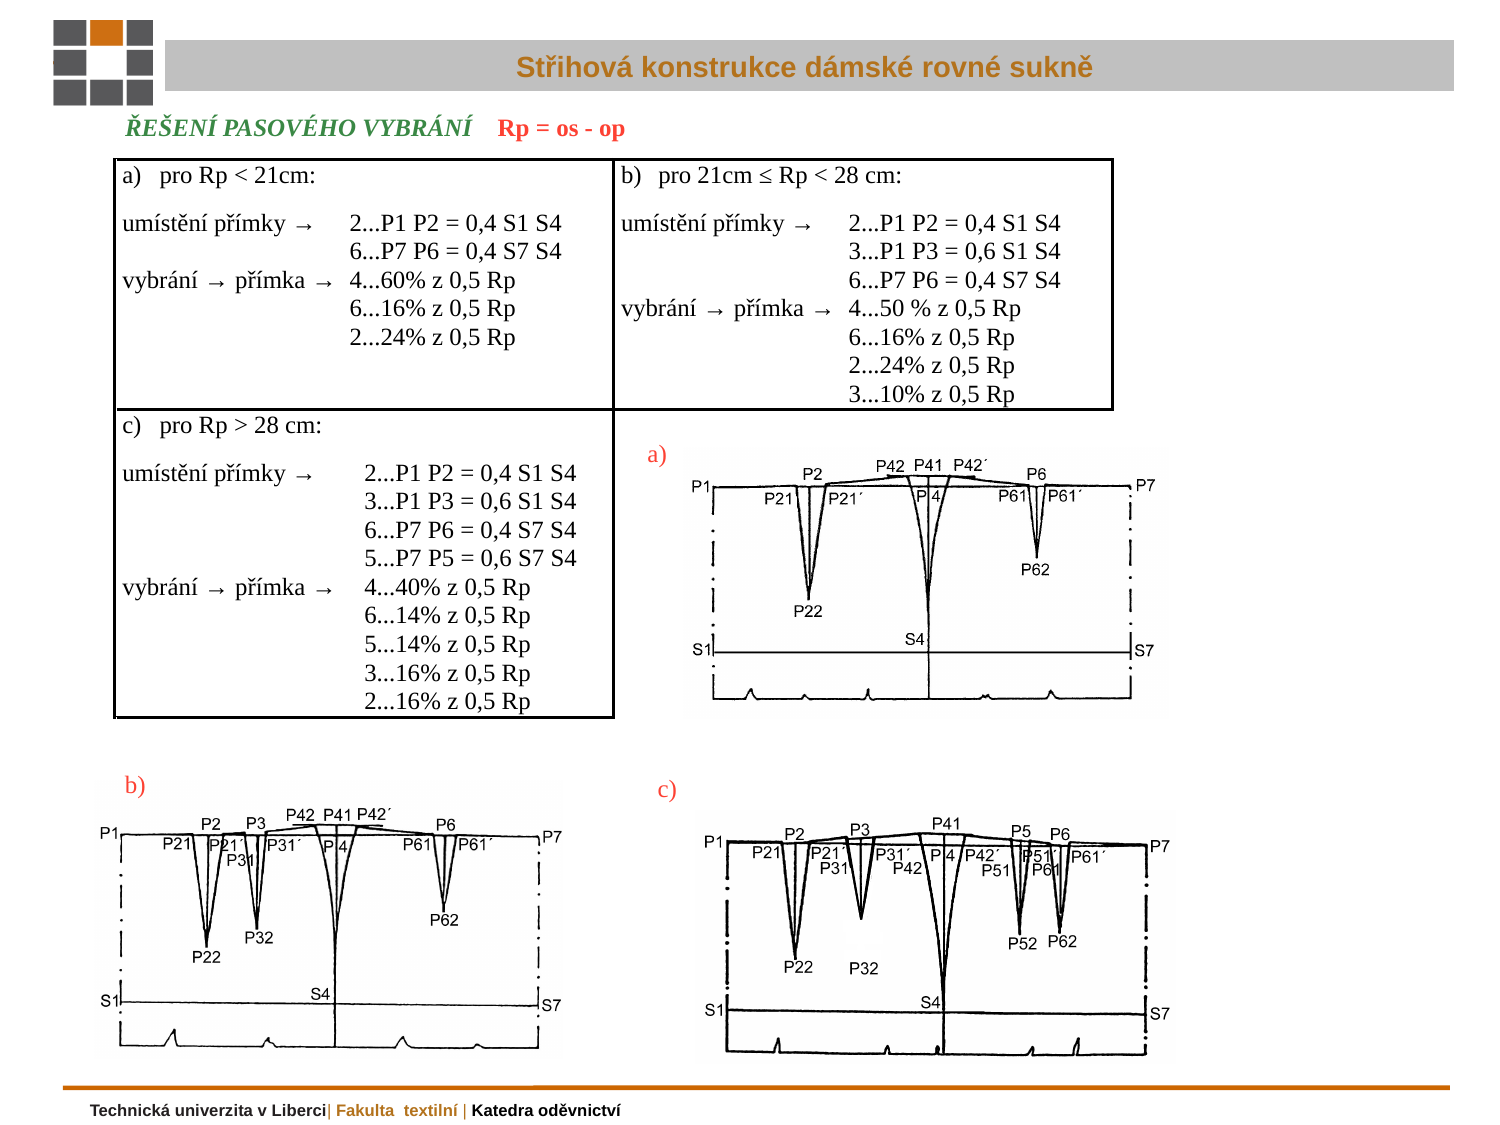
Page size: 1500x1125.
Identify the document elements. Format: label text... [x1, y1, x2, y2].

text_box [91, 157, 1216, 820]
picture [93, 780, 563, 1059]
picture [53, 20, 153, 115]
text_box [695, 810, 1176, 1064]
text_box ŘEŠENÍ PASOVÉHO VYBRÁNÍ Rp = os - op [110, 104, 1111, 150]
picture [683, 447, 1170, 719]
